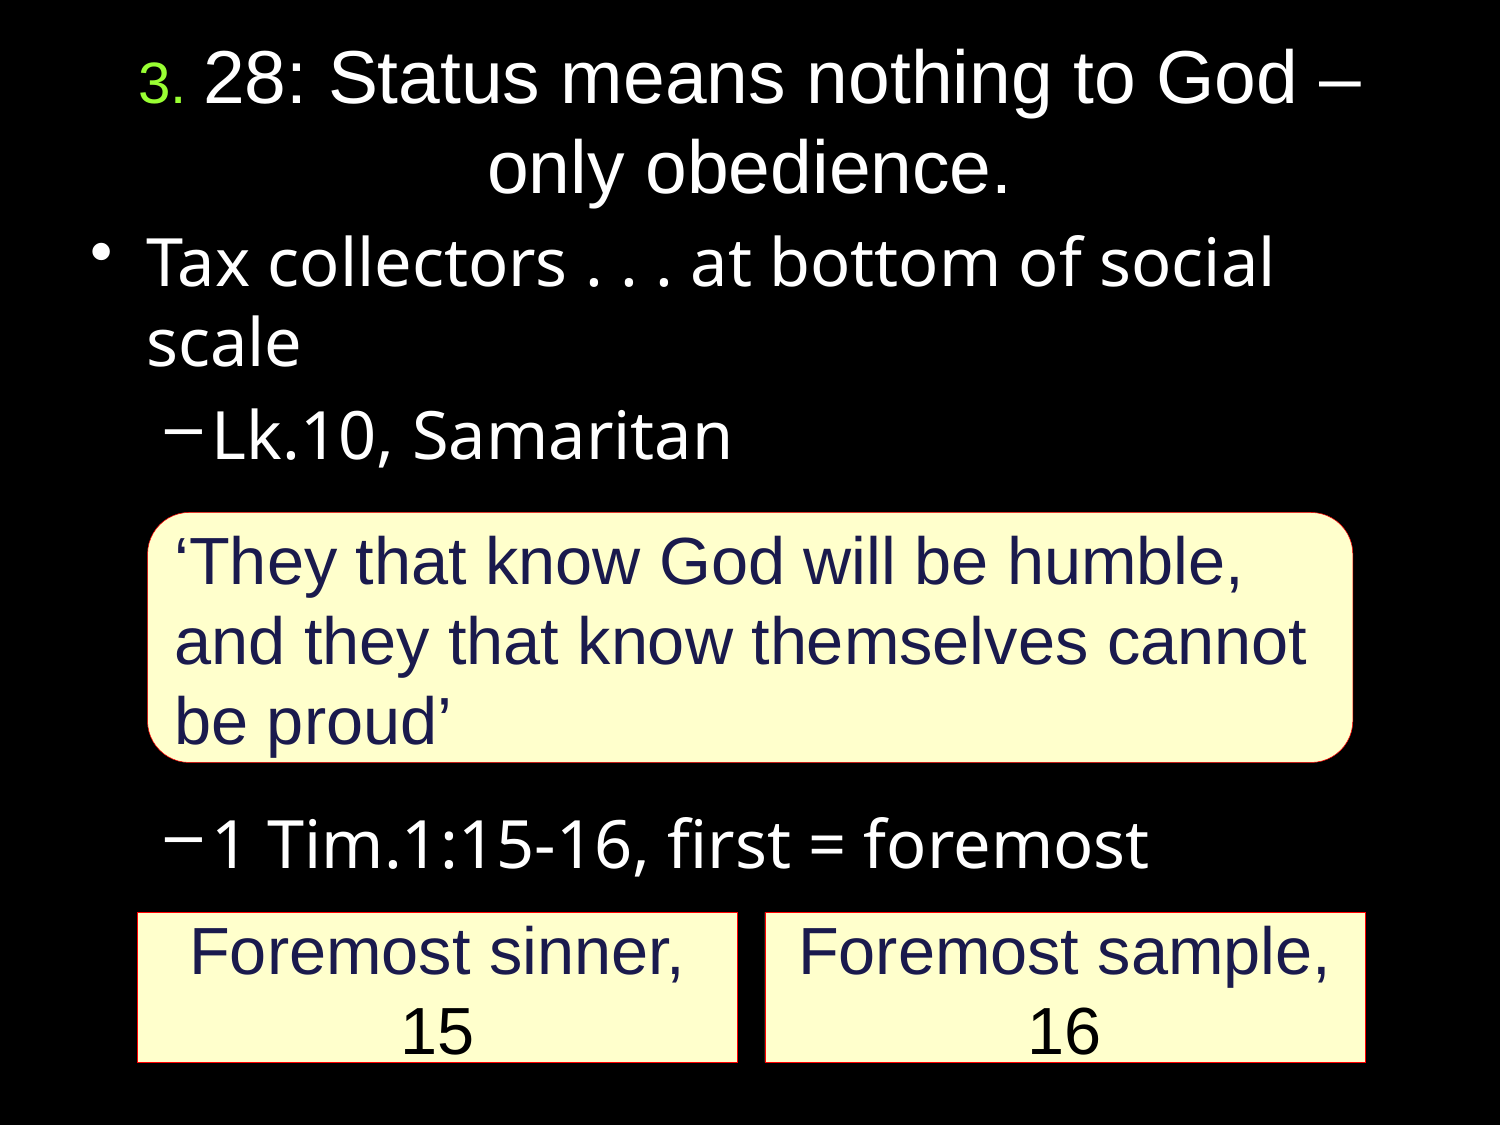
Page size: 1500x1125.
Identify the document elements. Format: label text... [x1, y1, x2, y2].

text_box Foremost sinner, 15 [136, 911, 738, 1063]
text_box Foremost sample, 16 [764, 911, 1366, 1063]
title 3. 28: Status means nothing to God – only obedience. [75, 24, 1425, 212]
list Tax collectors . . . at bottom of social scale Lk.10, Samaritan 1 Tim.1:15-16, first = foremost [75, 212, 1425, 1063]
text_box ‘They that know God will be humble, and they that know themselves cannot be proud’ [146, 511, 1354, 764]
